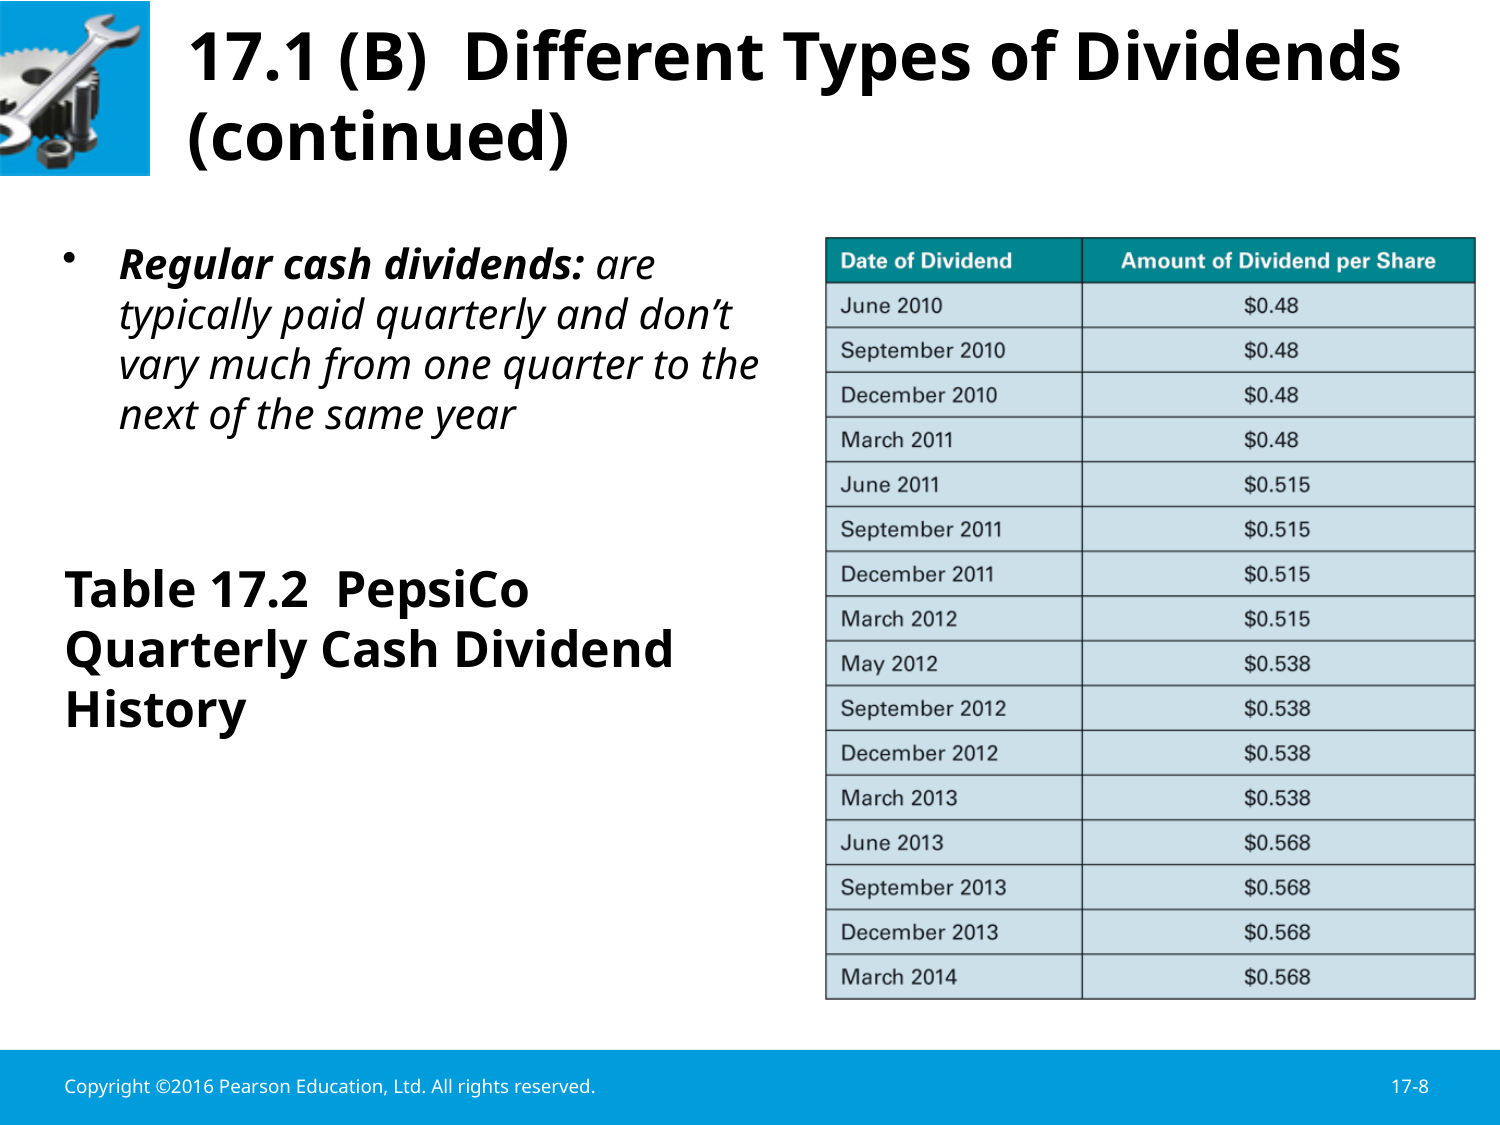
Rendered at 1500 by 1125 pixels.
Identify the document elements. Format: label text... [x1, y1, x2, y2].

picture [824, 237, 1476, 1001]
title 17.1 (B) Different Types of Dividends (continued) [187, 0, 1450, 188]
picture [0, 14, 141, 168]
text_box Table 17.2 PepsiCo Quarterly Cash Dividend History [49, 549, 738, 745]
list Regular cash dividends: are typically paid quarterly and don’t vary much from one quarter to the next of the same year [62, 237, 763, 1000]
